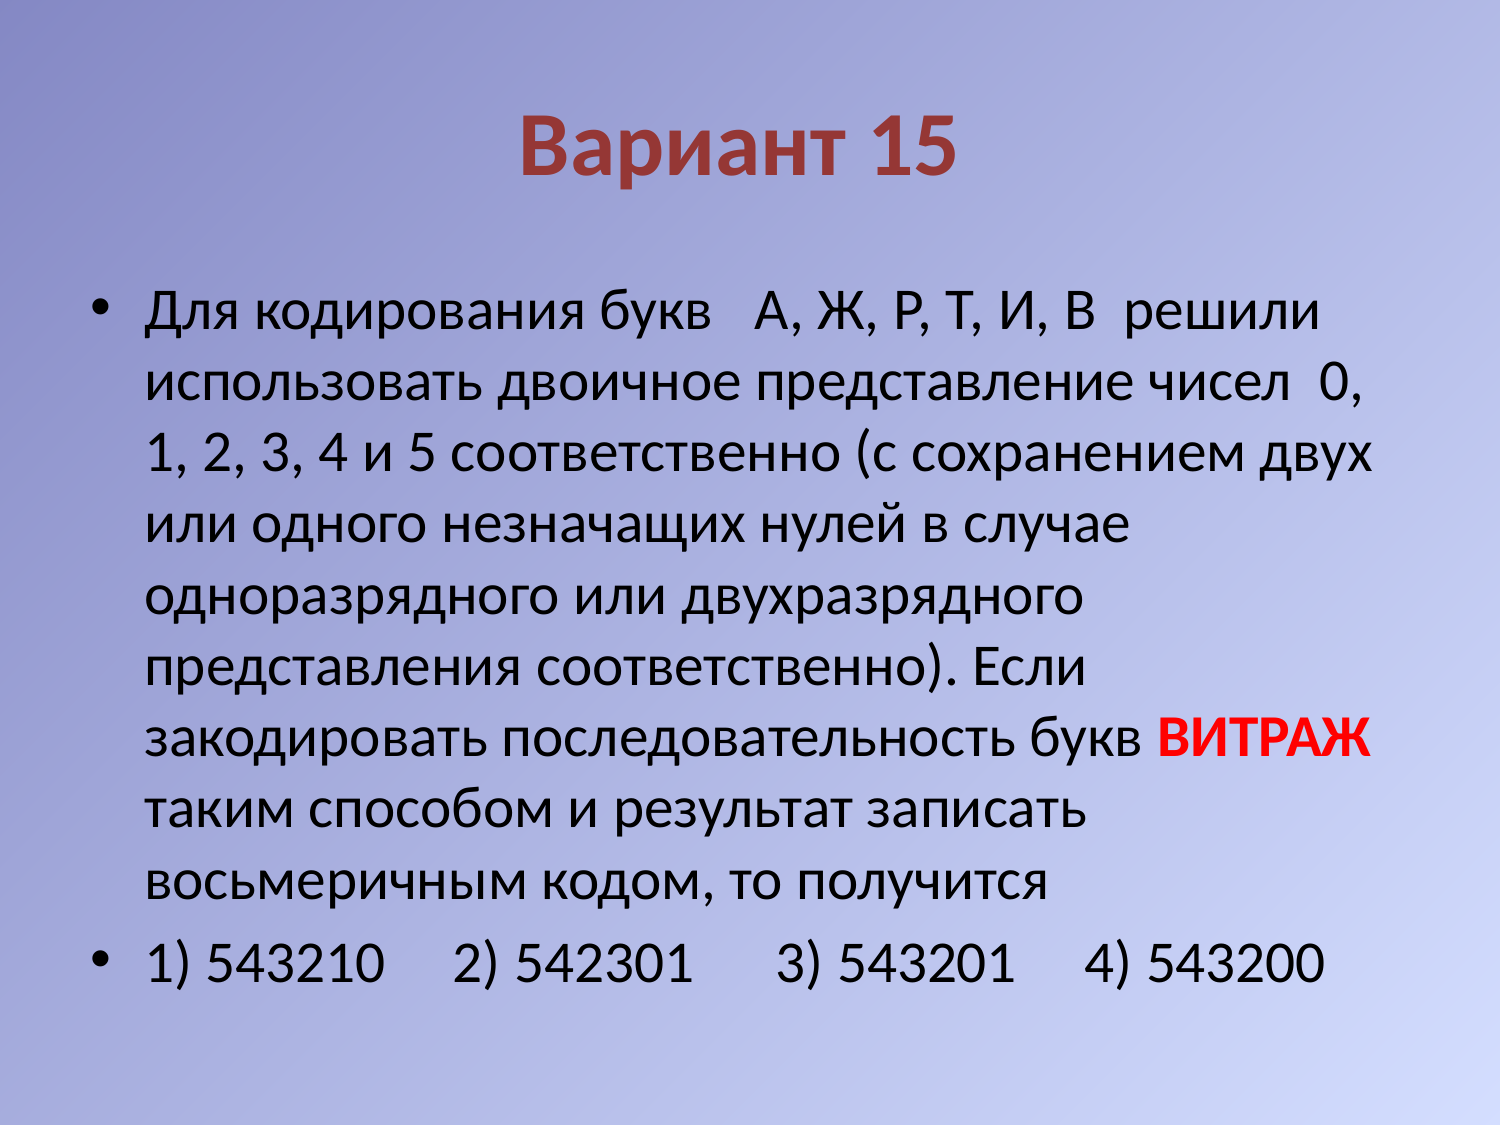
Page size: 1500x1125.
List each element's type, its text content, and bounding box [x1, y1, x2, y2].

title Вариант 15 [75, 45, 1425, 233]
list Для кодирования букв А, Ж, Р, Т, И, В решили использовать двоичное представление чисел 0, 1, 2, 3, 4 и 5 соответственно (с сохранением двух или одного незначащих нулей в случае одноразрядного или двухразрядного представления соответственно). Если закодировать последовательность букв ВИТРАЖ таким способом и результат записать восьмеричным кодом, то получится 1) 543210 2) 542301 3) 543201 4) 543200 [75, 262, 1425, 1005]
